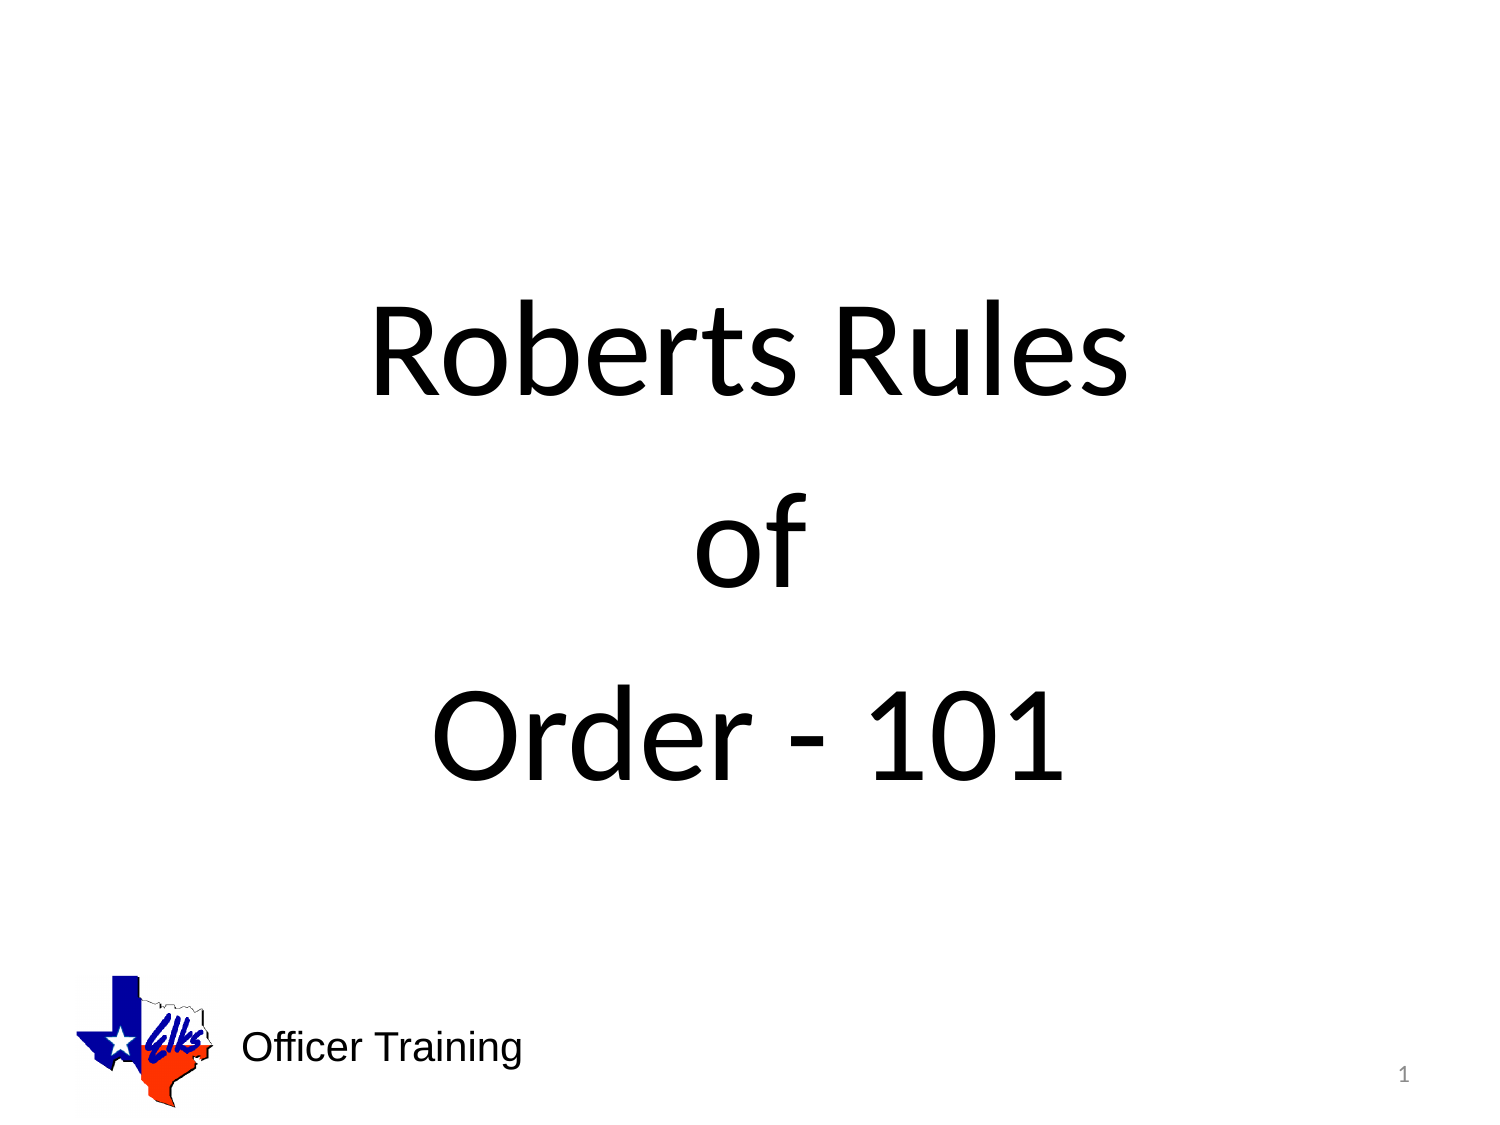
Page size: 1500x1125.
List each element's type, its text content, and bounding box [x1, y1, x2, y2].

slide_number 1 [1074, 1042, 1425, 1103]
picture [75, 975, 220, 1118]
subtitle Roberts Rules of Order - 101 [112, 250, 1388, 939]
